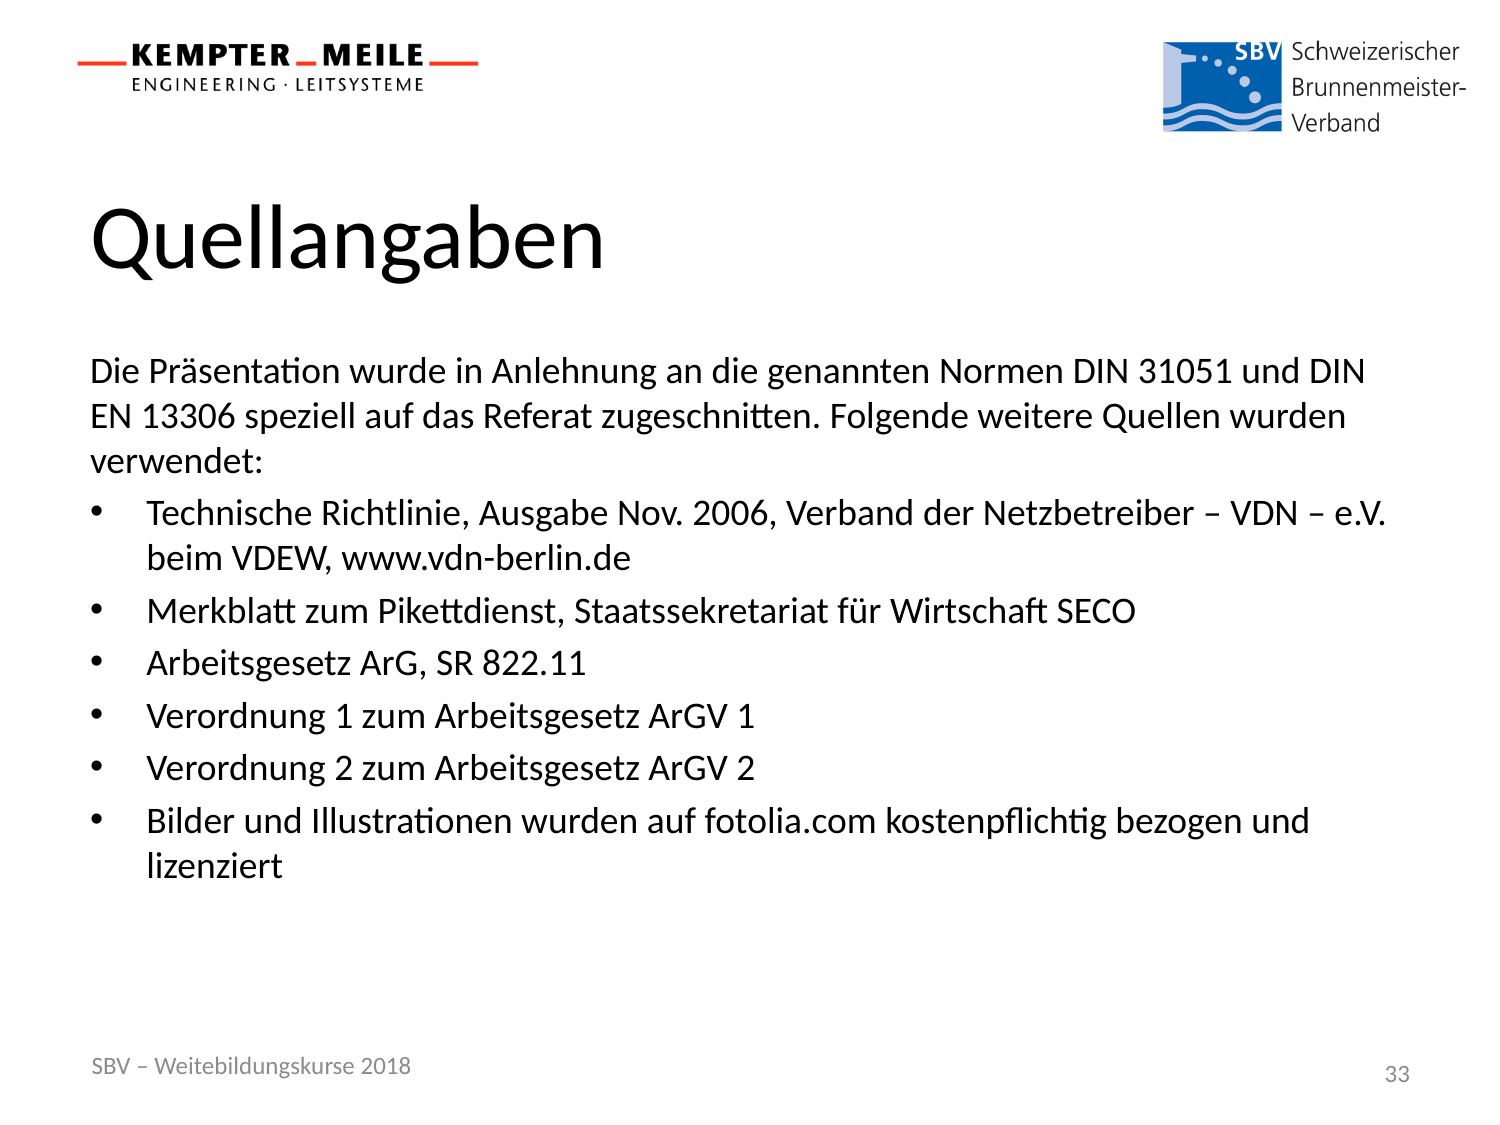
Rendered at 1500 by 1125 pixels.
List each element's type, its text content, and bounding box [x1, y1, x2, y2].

picture [76, 42, 479, 92]
slide_number SBV – Weitebildungskurse 2018 [76, 1035, 502, 1095]
picture [1163, 35, 1471, 138]
list Die Präsentation wurde in Anlehnung an die genannten Normen DIN 31051 und DIN EN 13306 speziell auf das Referat zugeschnitten. Folgende weitere Quellen wurden verwendet: Technische Richtlinie, Ausgabe Nov. 2006, Verband der Netzbetreiber – VDN – e.V. beim VDEW, www.vdn-berlin.de Merkblatt zum Pikettdienst, Staatssekretariat für Wirtschaft SECO Arbeitsgesetz ArG, SR 822.11 Verordnung 1 zum Arbeitsgesetz ArGV 1 Verordnung 2 zum Arbeitsgesetz ArGV 2 Bilder und Illustrationen wurden auf fotolia.com kostenpflichtig bezogen und lizenziert [75, 338, 1425, 1005]
slide_number 33 [1074, 1042, 1425, 1103]
title Quellangaben [75, 137, 1425, 327]
